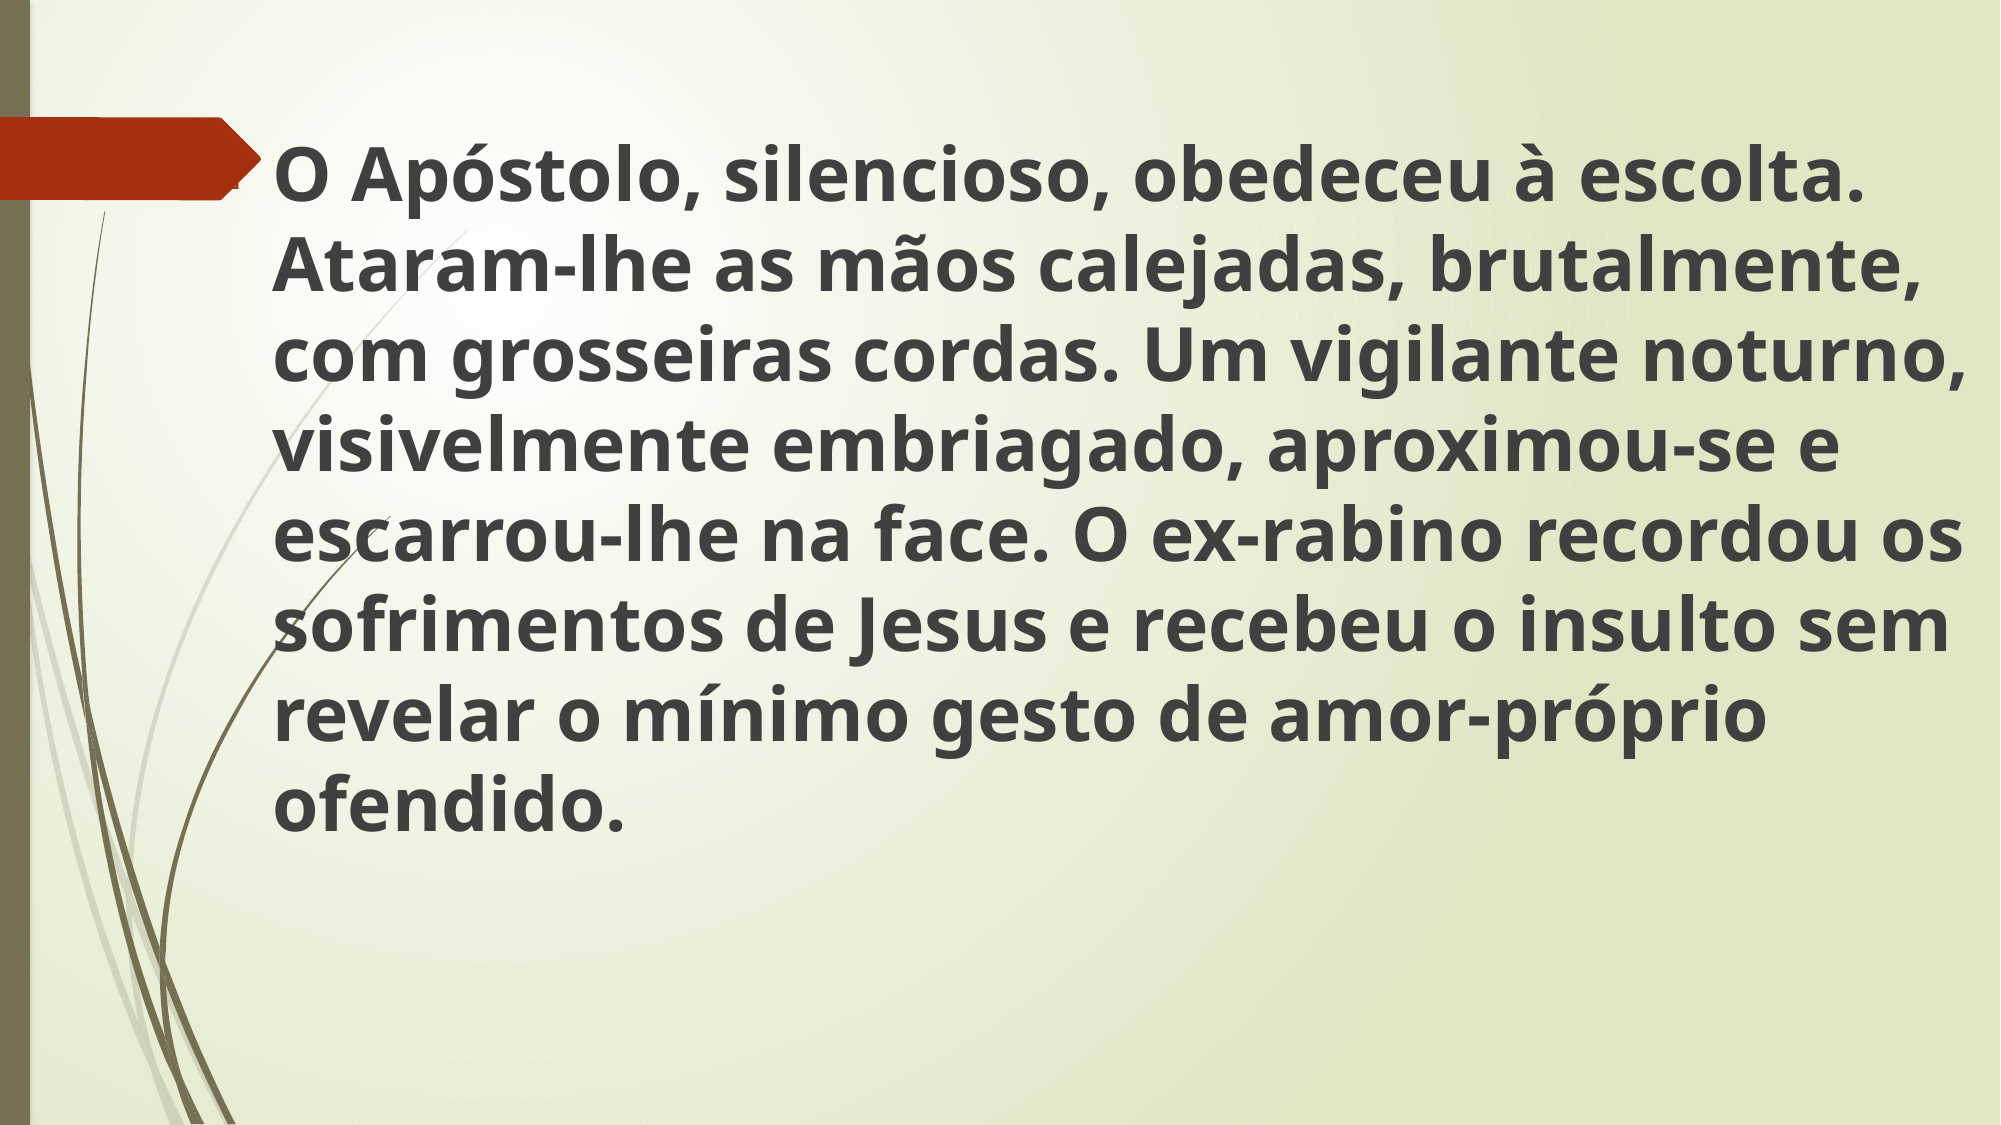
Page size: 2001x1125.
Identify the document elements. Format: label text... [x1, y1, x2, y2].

list O Apóstolo, silencioso, obedeceu à escolta. Ataram-lhe as mãos calejadas, brutalmente, com grosseiras cordas. Um vigilante noturno, visivelmente embriagado, aproximou-se e escarrou-lhe na face. O ex-rabino recordou os sofrimentos de Jesus e recebeu o insulto sem revelar o mínimo gesto de amor-próprio ofendido. [201, 0, 2000, 1125]
